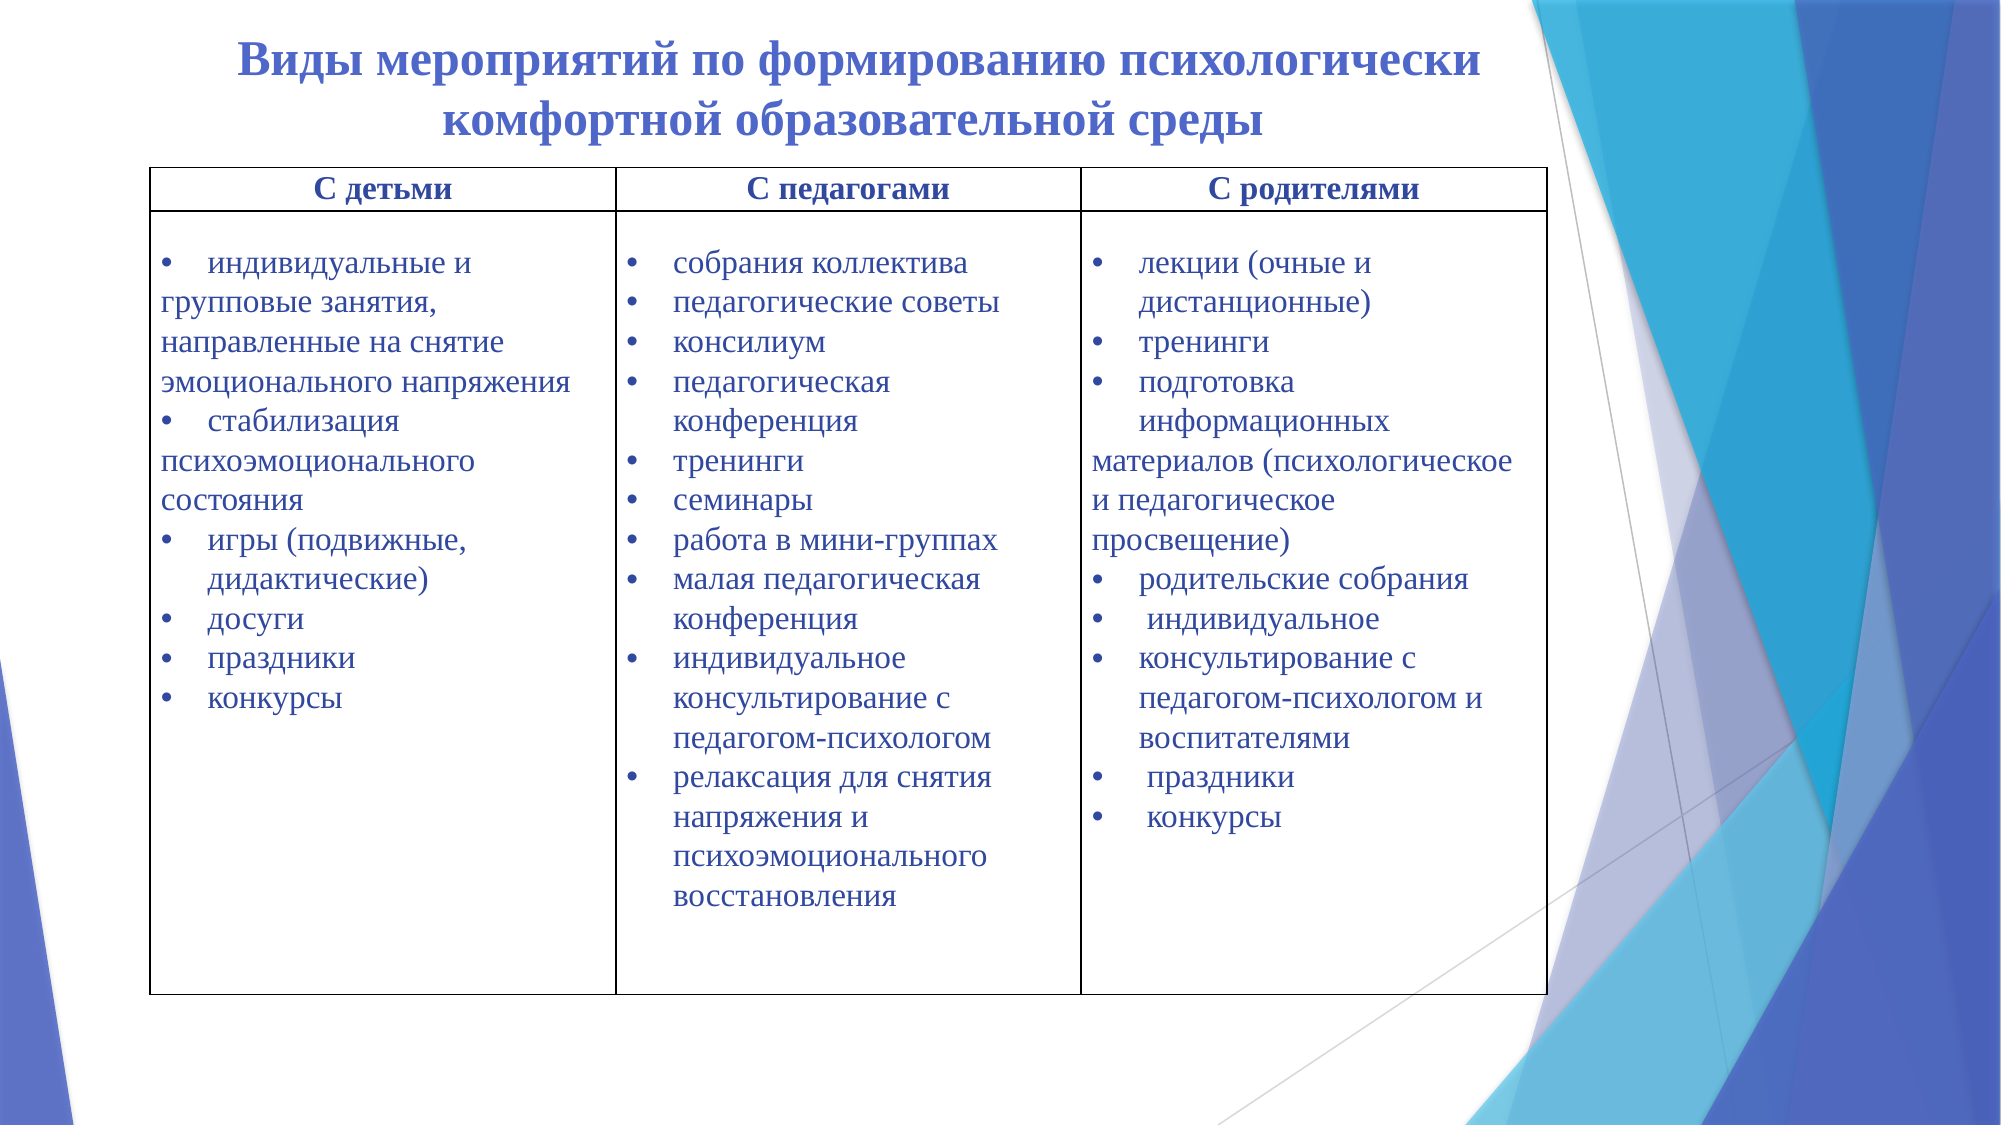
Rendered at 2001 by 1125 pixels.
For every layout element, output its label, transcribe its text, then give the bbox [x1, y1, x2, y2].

table_header С родителями [1082, 168, 1546, 210]
title Виды мероприятий по формированию психологически комфортной образовательной среды [171, 17, 1547, 167]
table_cell собрания коллектива педагогические советы консилиум педагогическая конференция тренинги семинары работа в мини-группах малая педагогическая конференция индивидуальное консультирование с педагогом-психологом релаксация для снятия напряжения и психоэмоционального восстановления [617, 212, 1080, 994]
table_header С педагогами [617, 168, 1080, 210]
table_cell лекции (очные и дистанционные) тренинги подготовка информационных материалов (психологическое и педагогическое просвещение) родительские собрания индивидуальное консультирование с педагогом-психологом и воспитателями праздники конкурсы [1082, 212, 1546, 994]
table_cell индивидуальные и групповые занятия, направленные на снятие эмоционального напряжения стабилизация психоэмоционального состояния игры (подвижные, дидактические) досуги праздники конкурсы [151, 212, 615, 994]
table_header С детьми [151, 168, 615, 210]
